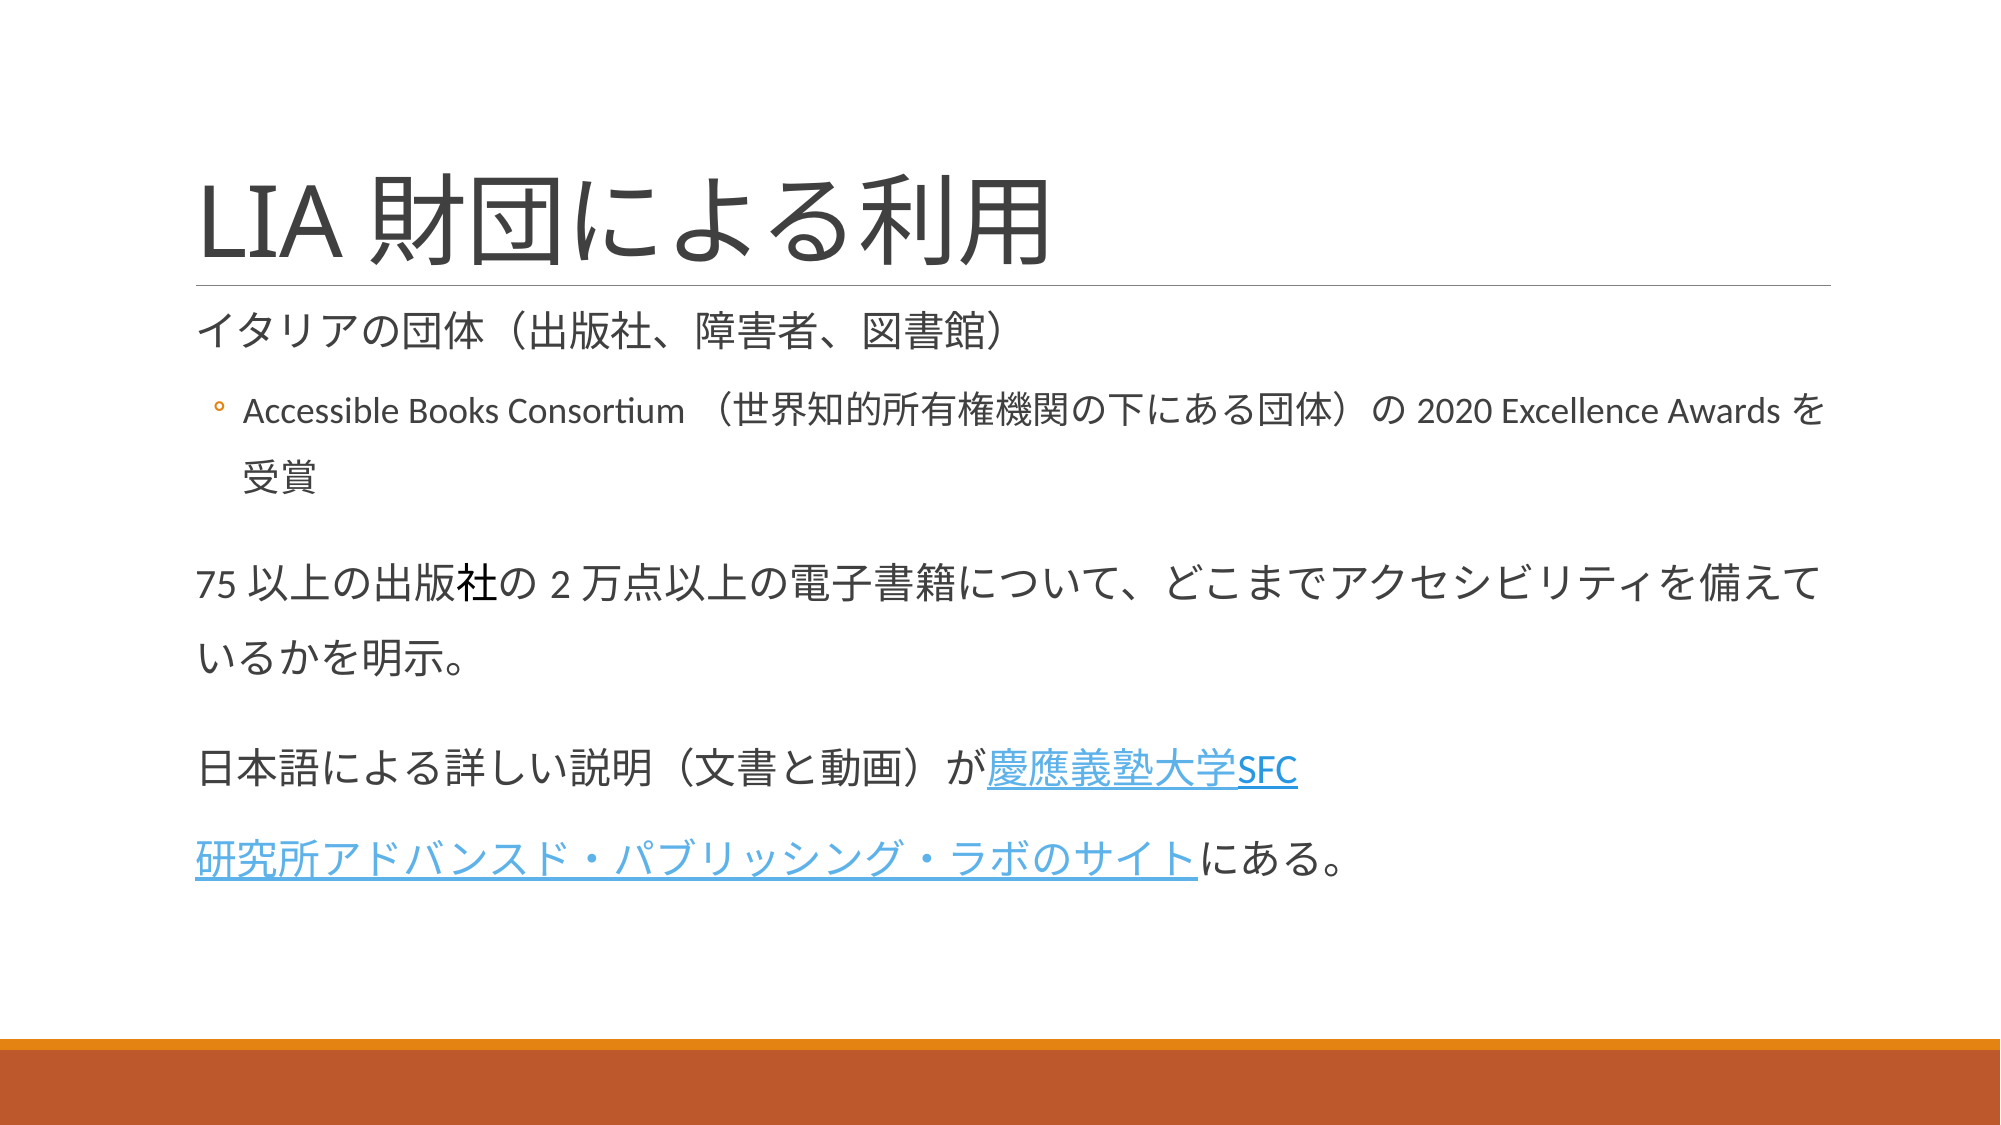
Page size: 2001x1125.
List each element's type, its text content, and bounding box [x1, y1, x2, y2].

title LIA財団による利用 [180, 47, 1830, 285]
list イタリアの団体（出版社、障害者、図書館） Accessible Books Consortium（世界知的所有権機関の下にある団体）の2020 Excellence Awardsを受賞 75以上の出版社の2万点以上の電子書籍について、どこまでアクセシビリティを備えているかを明示。 日本語による詳しい説明（文書と動画）が慶應義塾大学SFC研究所アドバンスド・パブリッシング・ラボのサイトにある。 [180, 302, 1830, 963]
